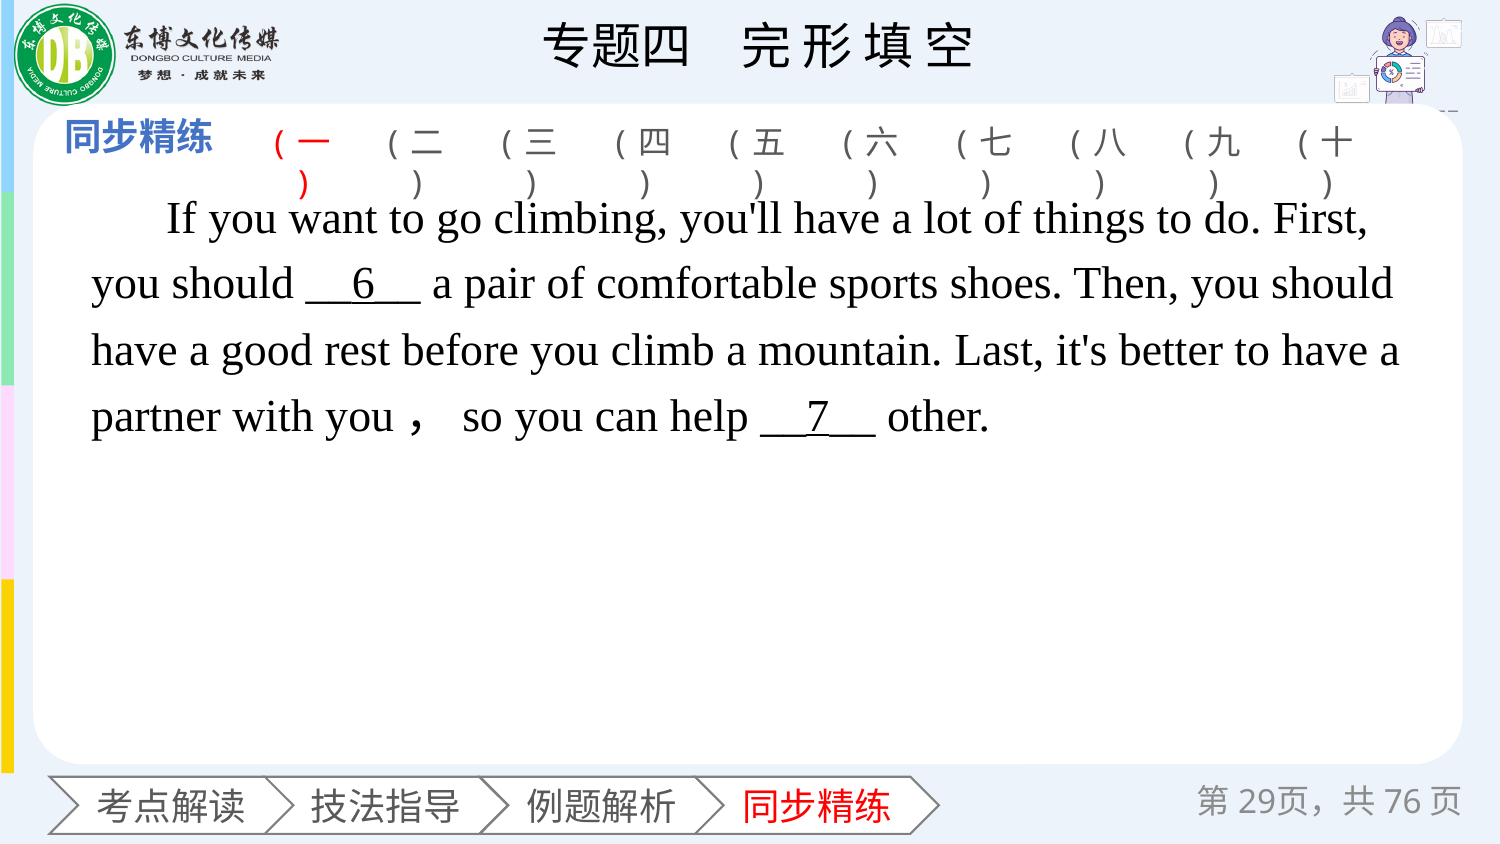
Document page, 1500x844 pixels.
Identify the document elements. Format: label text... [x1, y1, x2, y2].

picture [14, 3, 280, 106]
text_box (四) [589, 113, 701, 209]
text_box (九) [1158, 113, 1270, 209]
text_box (七) [930, 113, 1042, 209]
picture [1312, 0, 1487, 131]
slide_number 第页，共76页 [1173, 780, 1478, 826]
text_box (五) [703, 113, 815, 209]
text_box If you want to go climbing, you'll have a lot of things to do. First, you should __6__ a pair of comfortable sports shoes. Then, you should have a good rest before you climb a mountain. Last, it's better to have a partner with you，so you can help __7__ other. [76, 168, 1422, 448]
text_box (二) [362, 113, 473, 209]
text_box (十) [1271, 113, 1383, 209]
text_box (一) [248, 113, 360, 209]
text_box (三) [475, 113, 587, 209]
text_box (六) [816, 113, 928, 209]
text_box (八) [1044, 113, 1156, 209]
